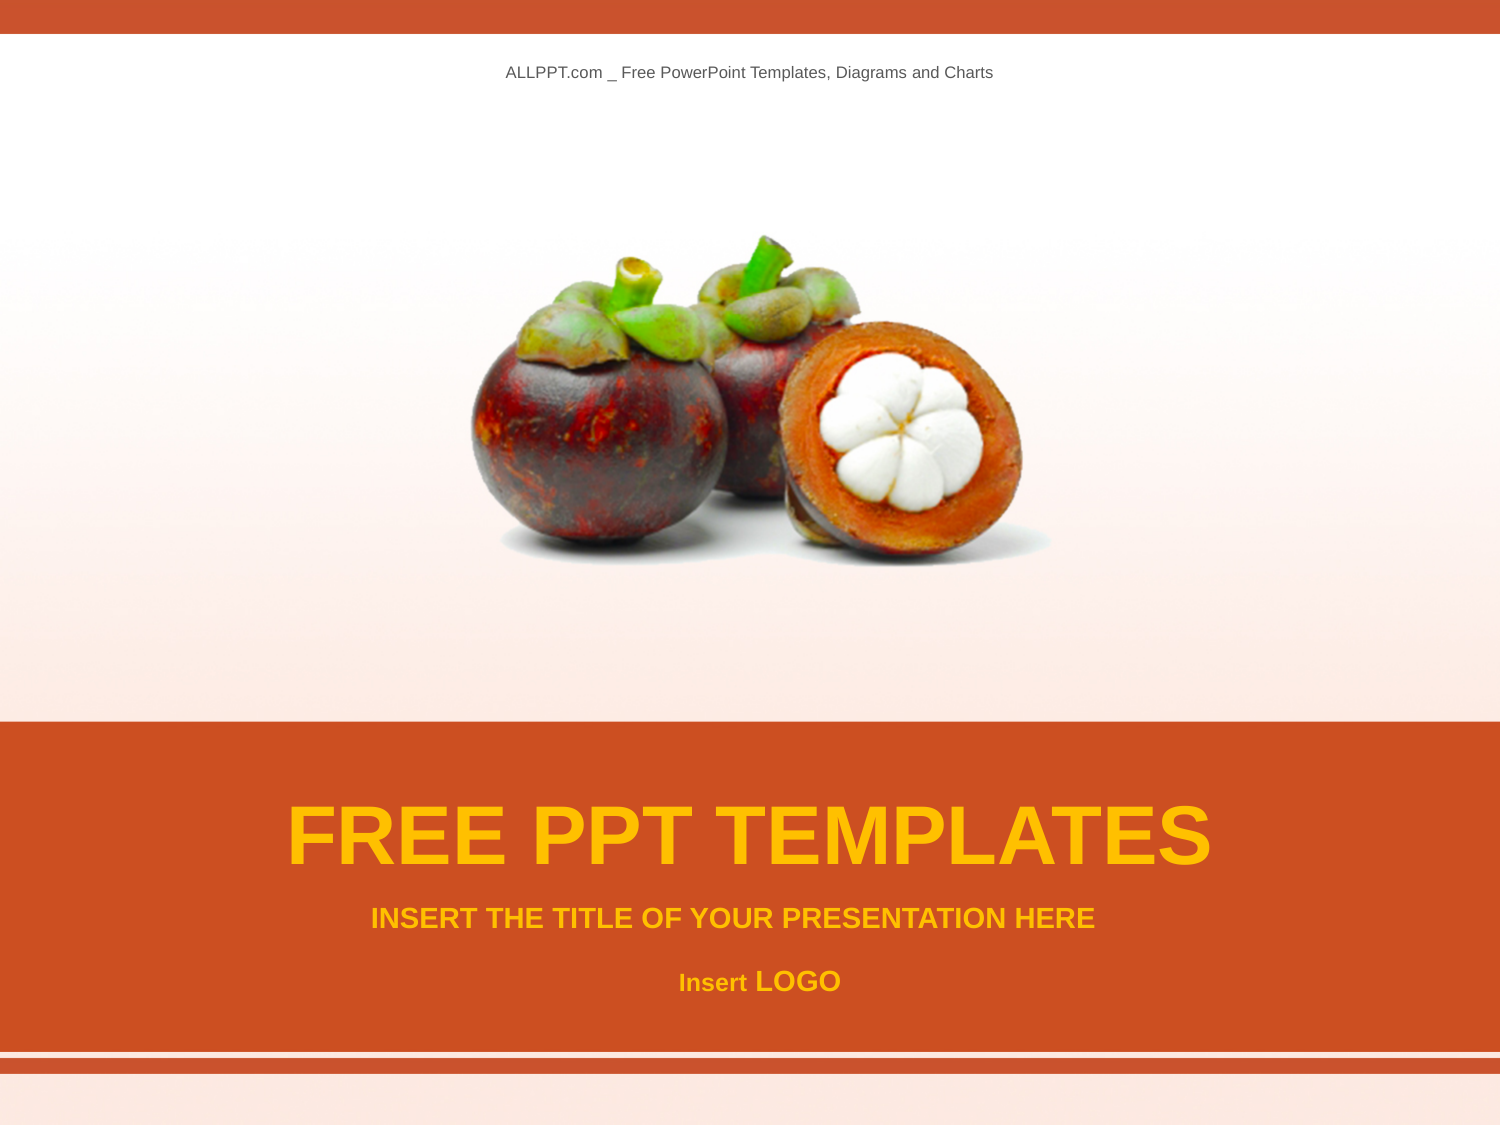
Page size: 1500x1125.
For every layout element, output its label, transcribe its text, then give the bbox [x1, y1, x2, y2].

text_box FREE PPT TEMPLATES [0, 773, 1500, 889]
text_box ALLPPT.com _ Free PowerPoint Templates, Diagrams and Charts [0, 54, 1500, 90]
text_box INSERT THE TITLE OF YOUR PRESENTATION HERE [0, 891, 1500, 942]
picture [0, 90, 1500, 773]
picture [0, 0, 1500, 54]
text_box Insert LOGO [643, 955, 857, 1006]
picture [0, 942, 1500, 1125]
